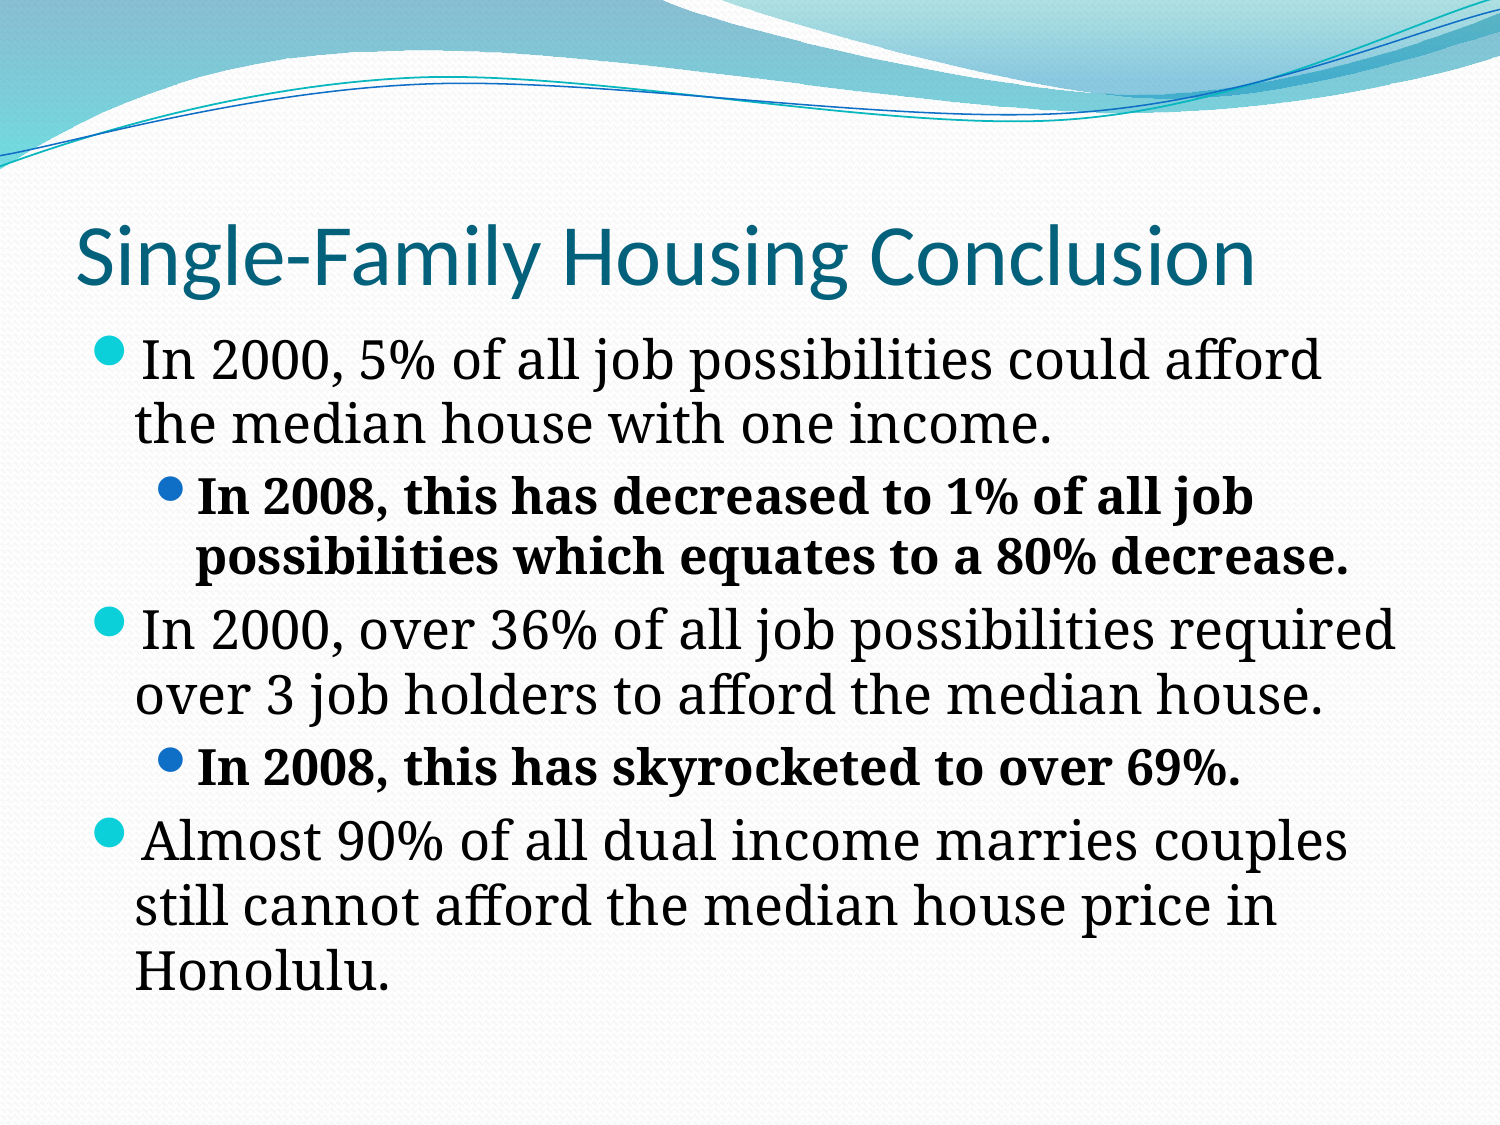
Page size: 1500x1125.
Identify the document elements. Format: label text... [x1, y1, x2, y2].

title Single-Family Housing Conclusion [74, 115, 1426, 304]
list In 2000, 5% of all job possibilities could afford the median house with one income. In 2008, this has decreased to 1% of all job possibilities which equates to a 80% decrease. In 2000, over 36% of all job possibilities required over 3 job holders to afford the median house. In 2008, this has skyrocketed to over 69%. Almost 90% of all dual income marries couples still cannot afford the median house price in Honolulu. [74, 317, 1426, 1038]
